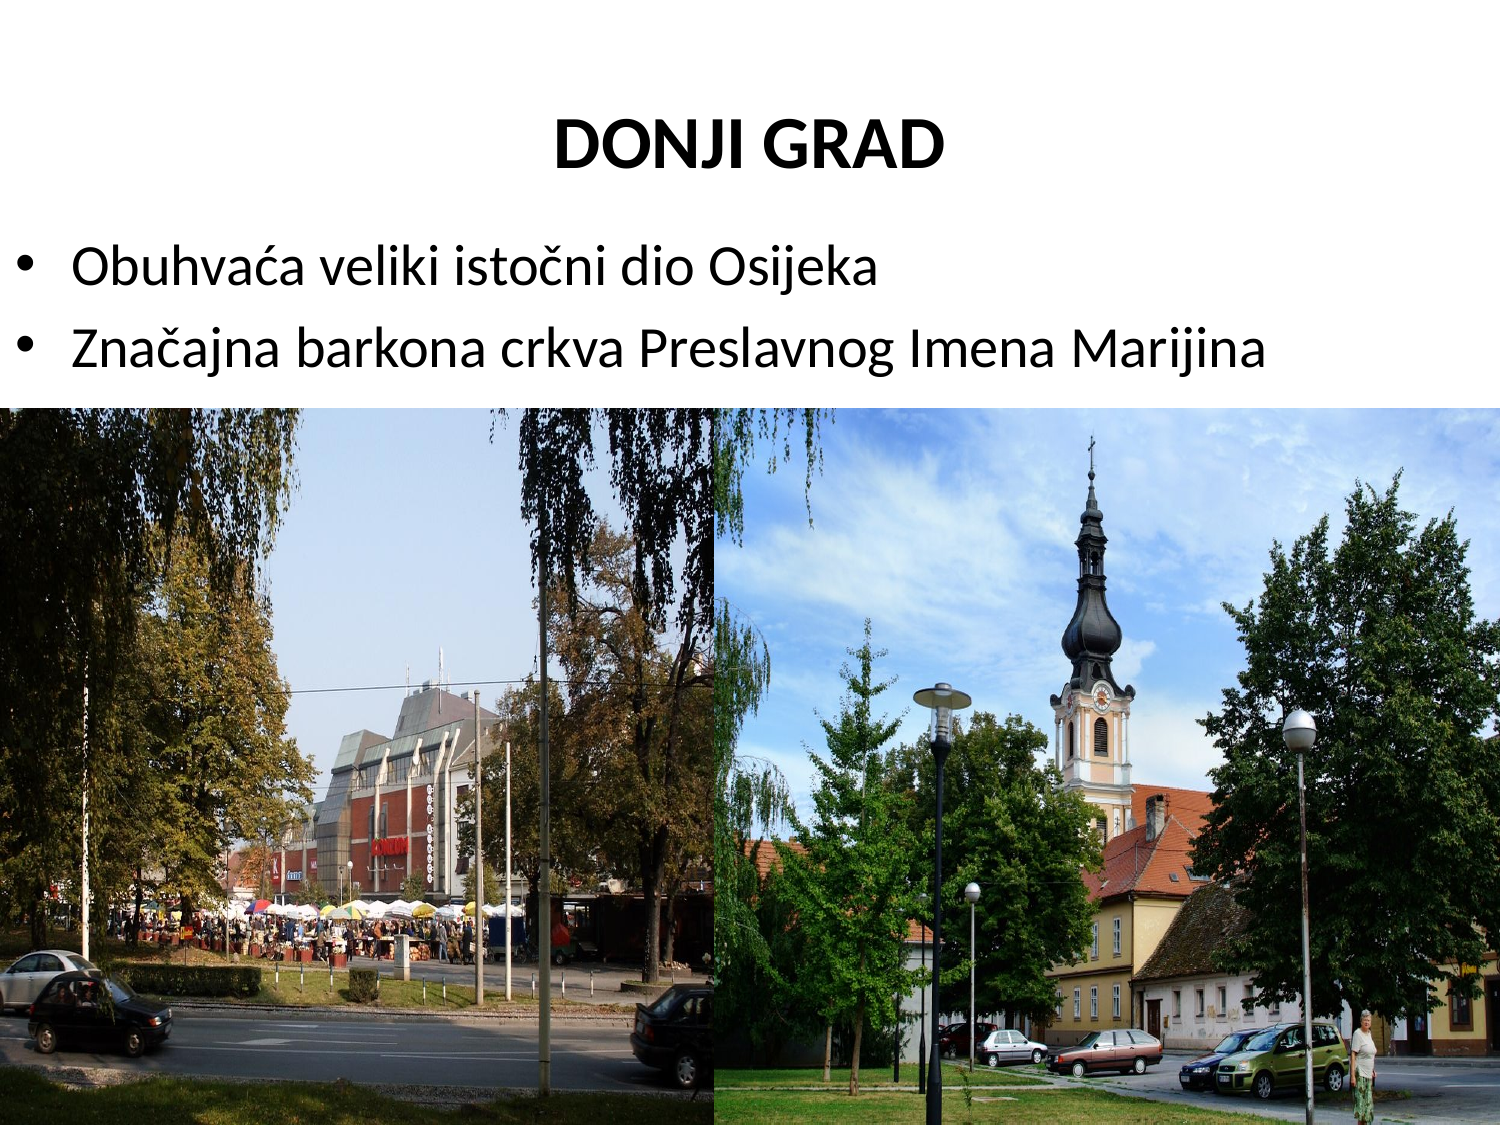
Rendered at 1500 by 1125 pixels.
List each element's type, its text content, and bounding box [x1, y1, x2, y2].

title DONJI GRAD [75, 45, 1425, 219]
picture [0, 408, 1500, 1125]
list Obuhvaća veliki istočni dio Osijeka Značajna barkona crkva Preslavnog Imena Marijina [0, 219, 1500, 408]
